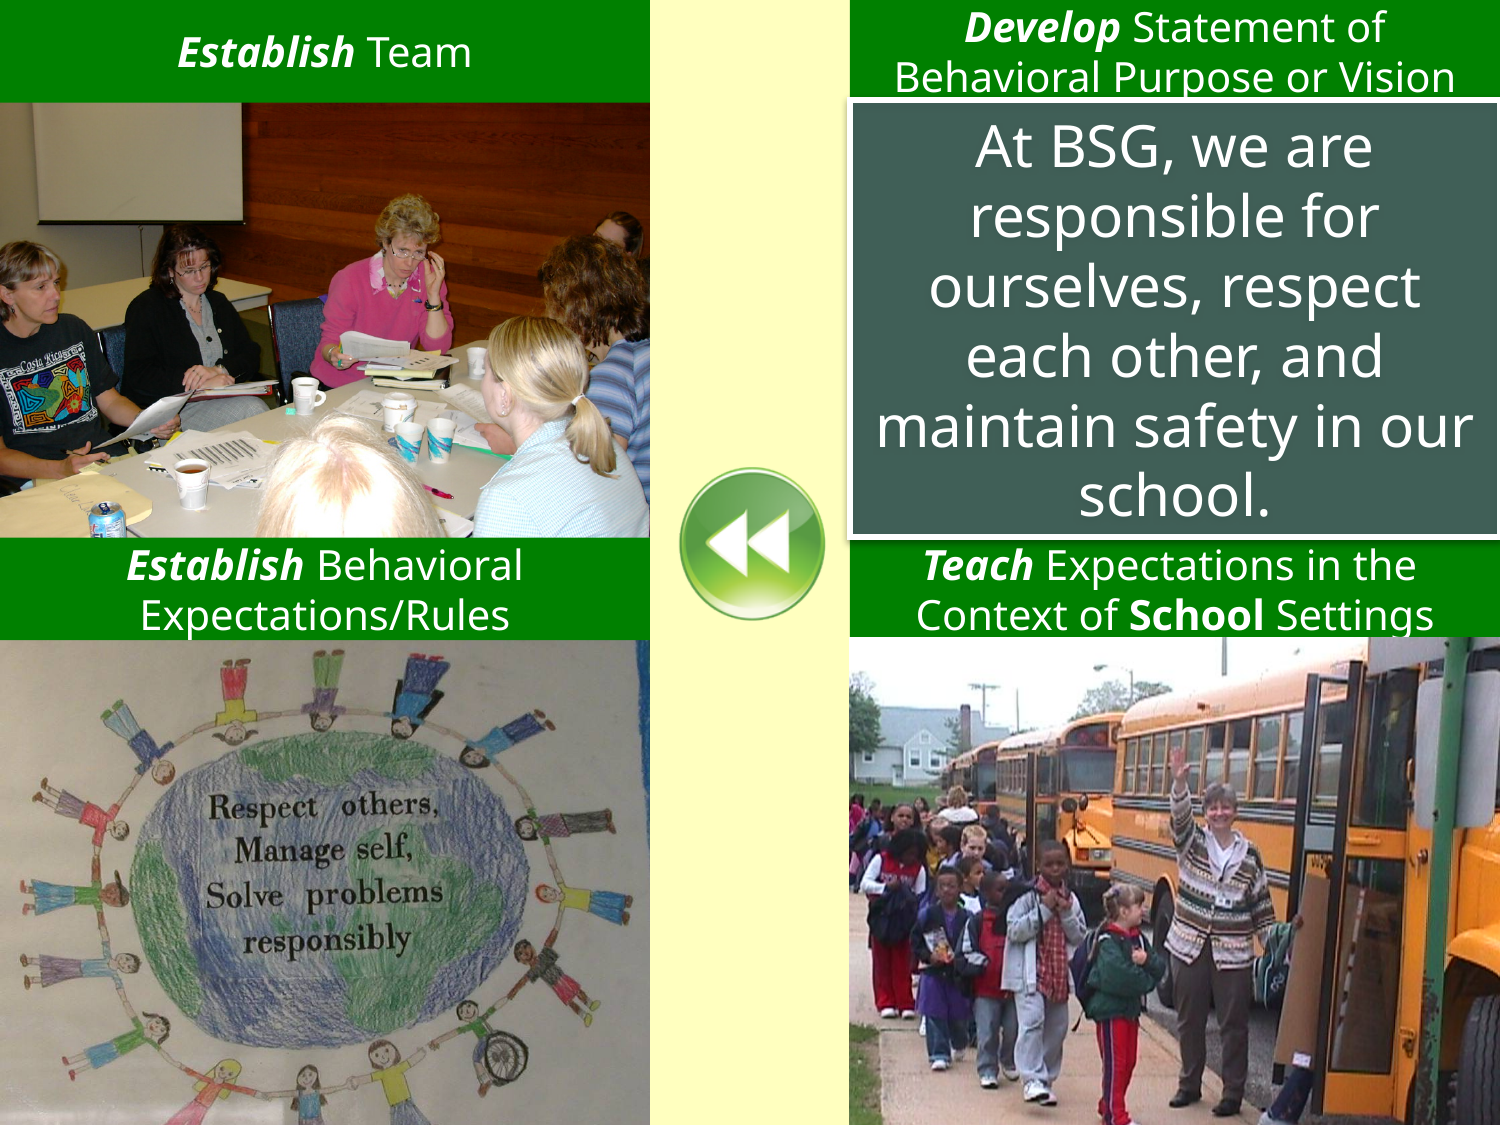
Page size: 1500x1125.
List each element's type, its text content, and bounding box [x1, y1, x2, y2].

picture [0, 637, 651, 1125]
text_box Develop Statement of Behavioral Purpose or Vision [849, 0, 1500, 98]
text_box Teach Expectations in the Context of School Settings [849, 546, 1500, 636]
picture [674, 462, 830, 626]
picture [849, 637, 1500, 1125]
text_box At BSG, we are responsible for ourselves, respect each other, and maintain safety in our school. [849, 99, 1500, 538]
text_box Establish Team [0, 0, 650, 99]
picture [0, 99, 651, 588]
text_box Establish Behavioral Expectations/Rules [0, 595, 650, 636]
